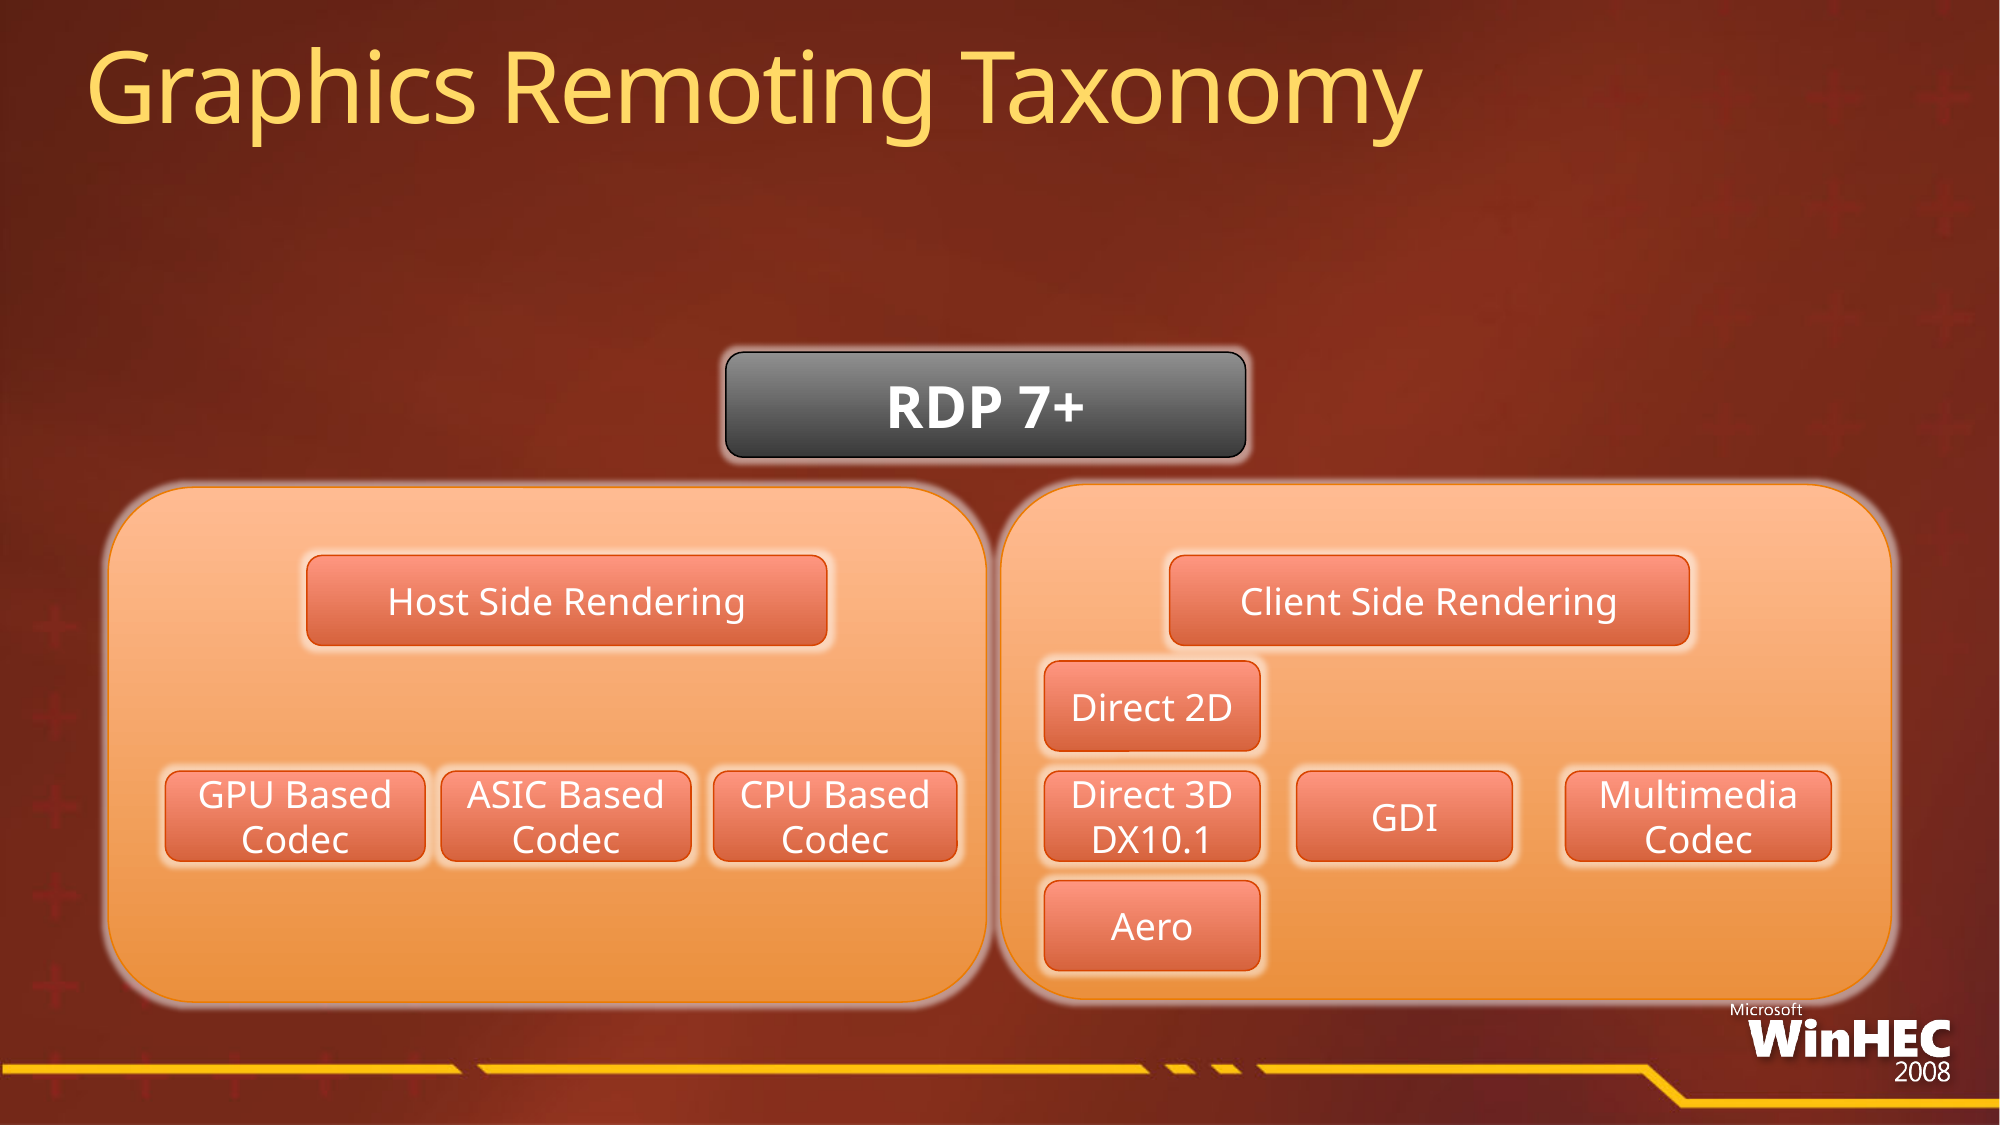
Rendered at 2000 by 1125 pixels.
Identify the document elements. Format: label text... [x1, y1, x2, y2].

text_box Aero [1043, 879, 1261, 972]
text_box Dynamic VC Channels [1034, 546, 1701, 981]
picture [0, 0, 2000, 1125]
text_box Direct 3D DX10.1 [1043, 770, 1261, 862]
text_box [107, 486, 988, 1003]
text_box Graphics Remoting Taxonomy [84, 37, 1900, 146]
text_box Multimedia Codec [1564, 770, 1833, 862]
text_box GDI [1295, 770, 1514, 862]
text_box Host Side Rendering [306, 554, 828, 647]
text_box Client Side Rendering [1168, 554, 1691, 647]
text_box [999, 483, 1893, 1000]
text_box Direct 2D [1043, 660, 1261, 752]
text_box CPU Based Codec [712, 770, 958, 862]
text_box ASIC Based Codec [440, 770, 692, 862]
text_box RDP 7+ [725, 351, 1247, 458]
text_box GPU Based Codec [164, 770, 426, 862]
